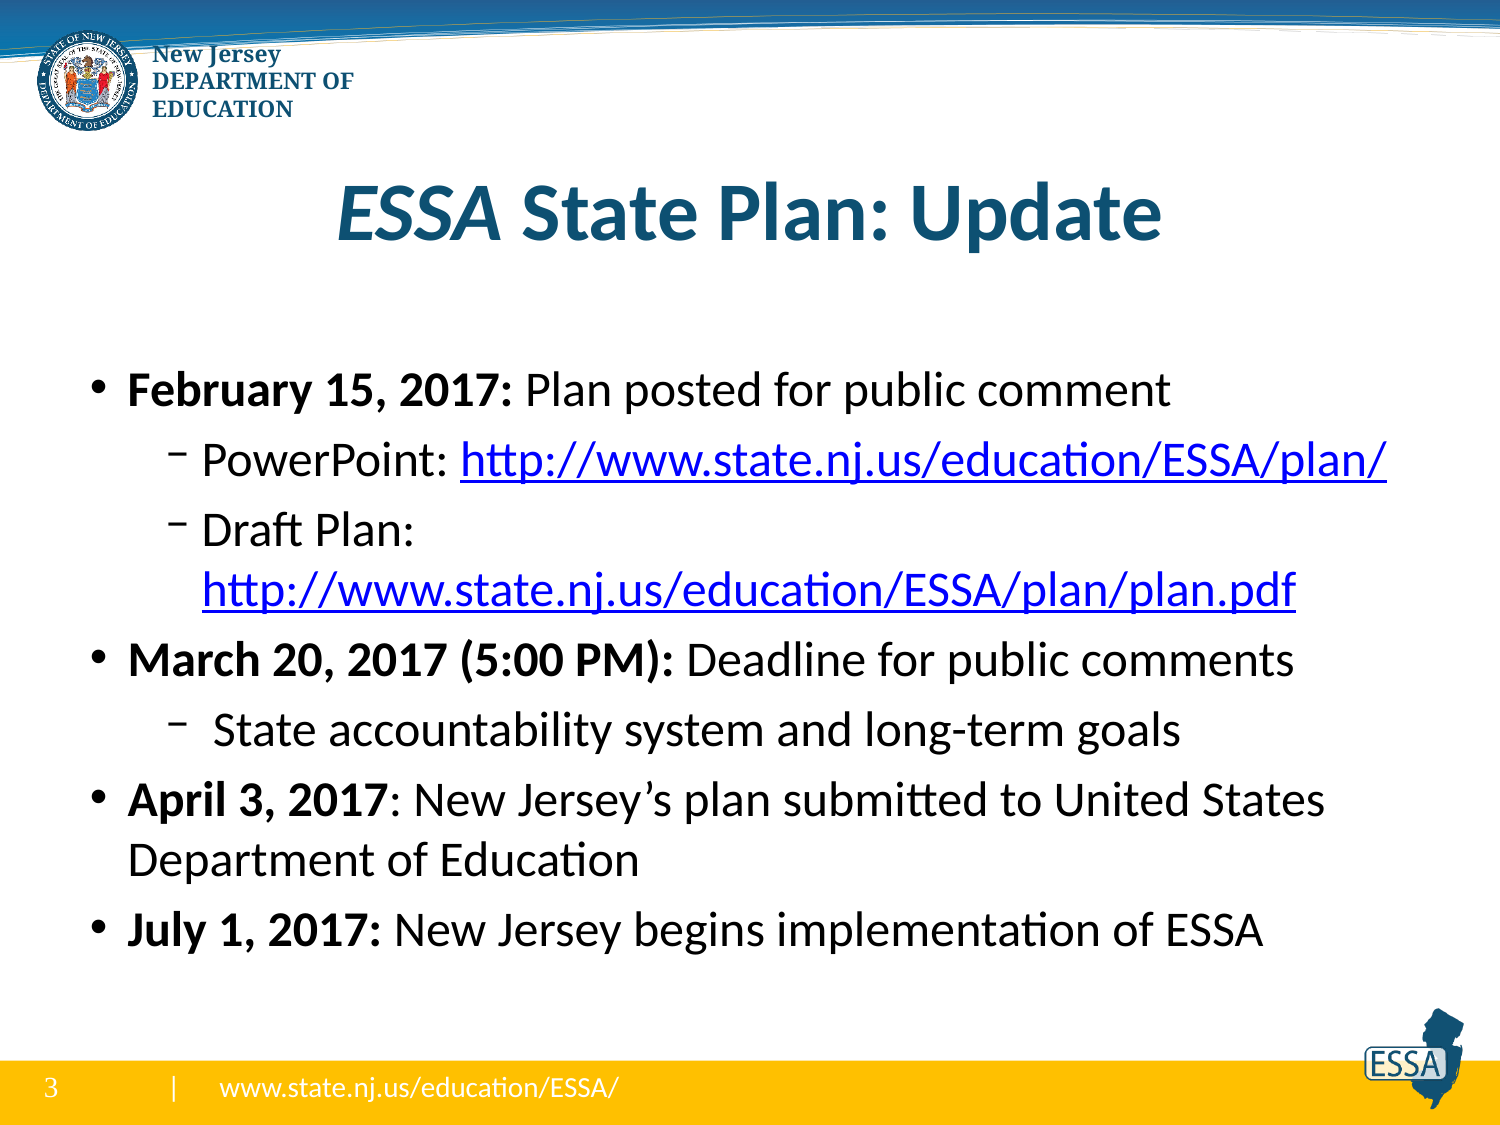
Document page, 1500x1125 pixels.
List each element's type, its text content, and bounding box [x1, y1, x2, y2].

title ESSA State Plan: Update [75, 149, 1425, 288]
list February 15, 2017: Plan posted for public comment PowerPoint: http://www.state.nj.us/education/ESSA/plan/ Draft Plan: http://www.state.nj.us/education/ESSA/plan/plan.pdf March 20, 2017 (5:00 PM): Deadline for public comments State accountability system and long-term goals April 3, 2017: New Jersey’s plan submitted to United States Department of Education July 1, 2017: New Jersey begins implementation of ESSA [75, 299, 1425, 1013]
picture [0, 0, 1500, 131]
picture [1364, 991, 1500, 1125]
